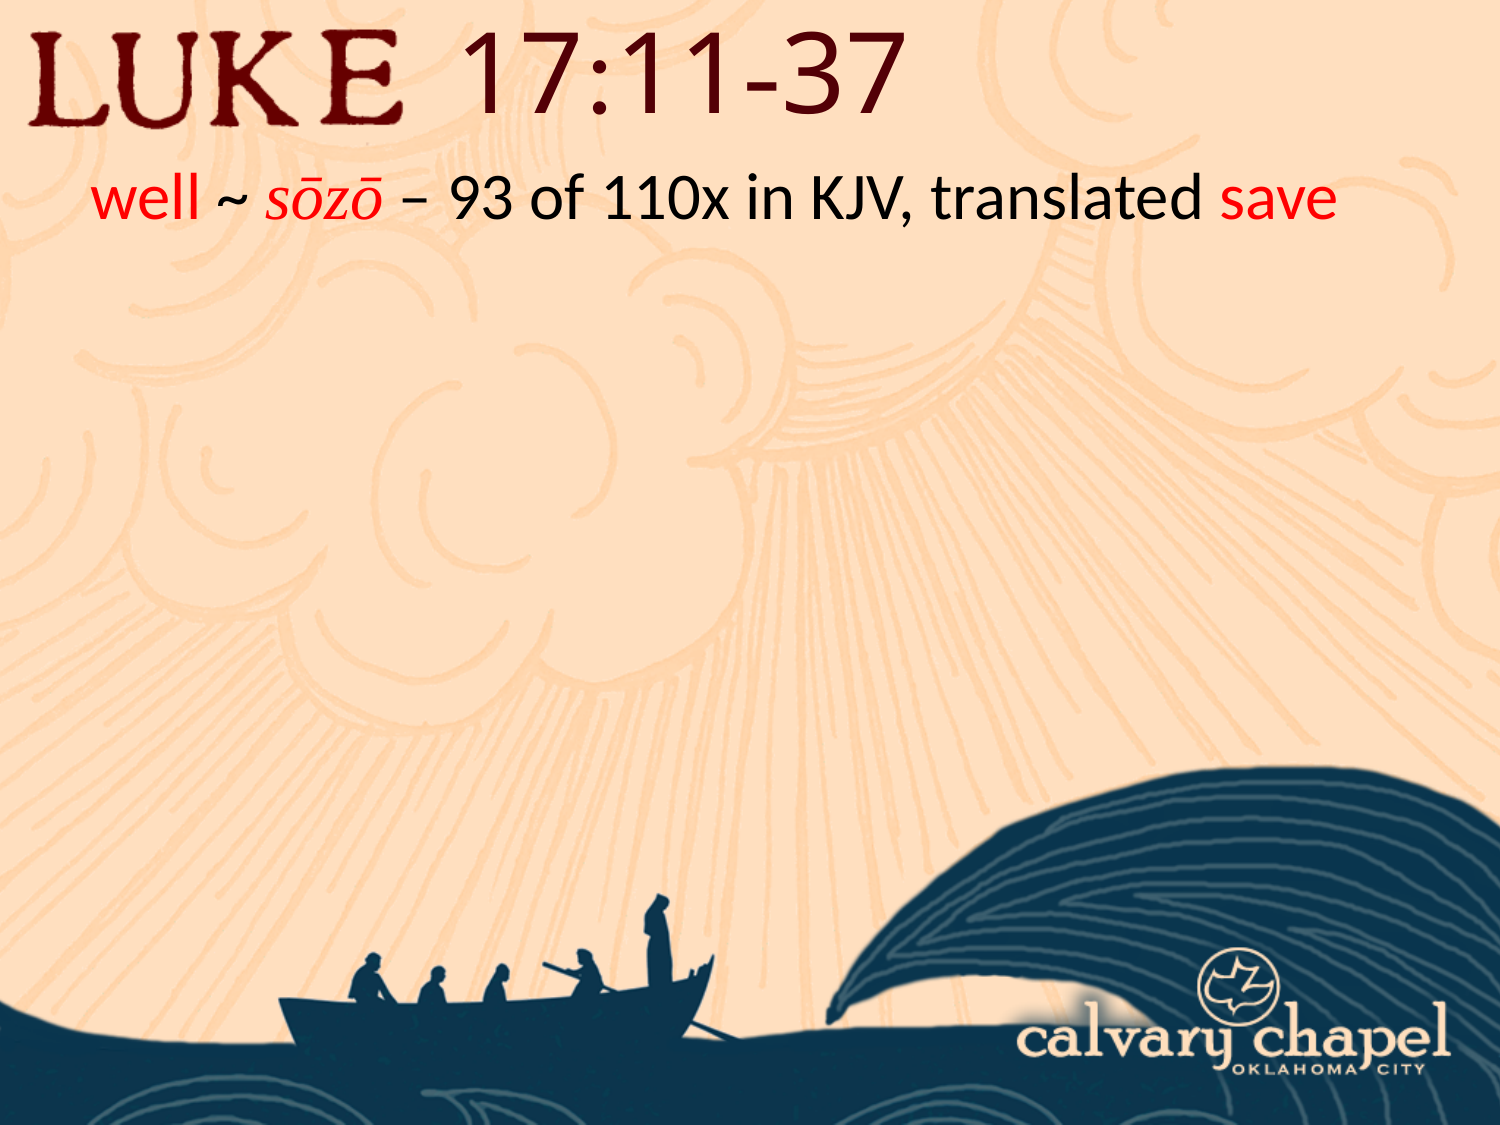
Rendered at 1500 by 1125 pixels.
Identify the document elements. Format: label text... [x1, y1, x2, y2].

text_box well ~ sōzō – 93 of 110x in KJV, translated save [75, 145, 1428, 241]
text_box 17:11-37 [441, 0, 974, 144]
picture [0, 0, 1500, 1125]
